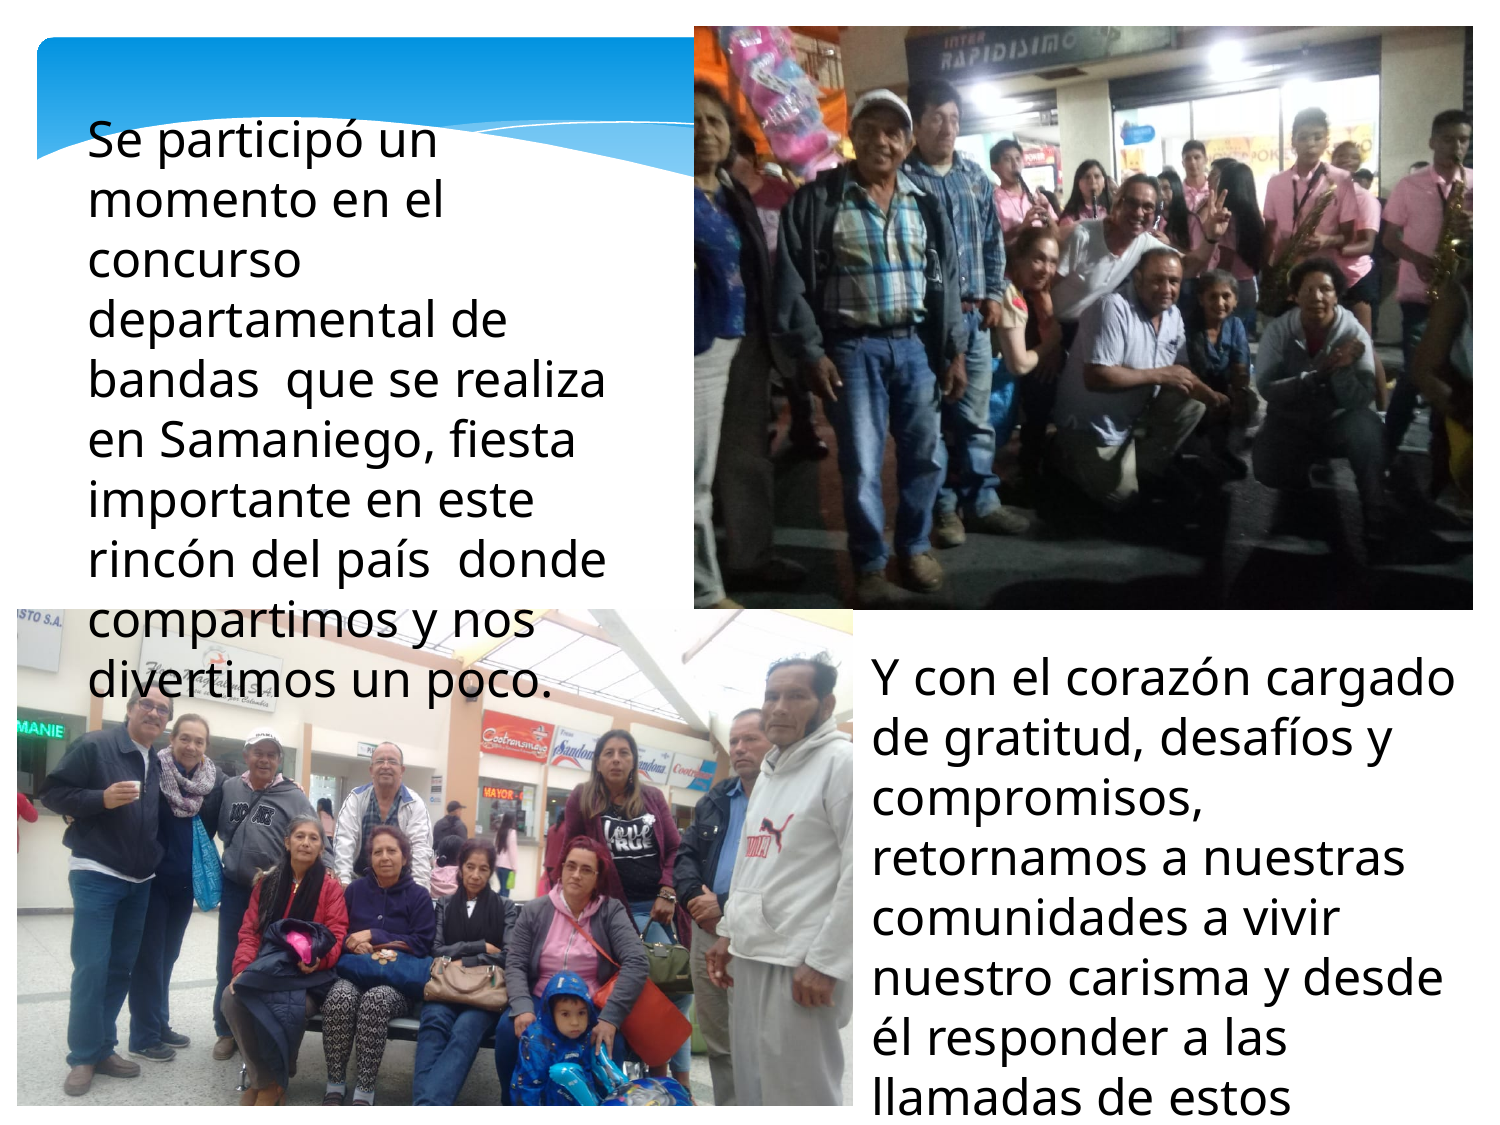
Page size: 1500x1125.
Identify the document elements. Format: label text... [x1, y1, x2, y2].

picture [569, 1078, 579, 1085]
picture [17, 25, 1473, 1106]
text_box Y con el corazón cargado de gratitud, desafíos y compromisos, retornamos a nuestras comunidades a vivir nuestro carisma y desde él responder a las llamadas de estos contextos actuales. [856, 638, 1473, 1125]
text_box Se participó un momento en el concurso departamental de bandas que se realiza en Samaniego, fiesta importante en este rincón del país donde compartimos y nos divertimos un poco. [72, 99, 640, 608]
